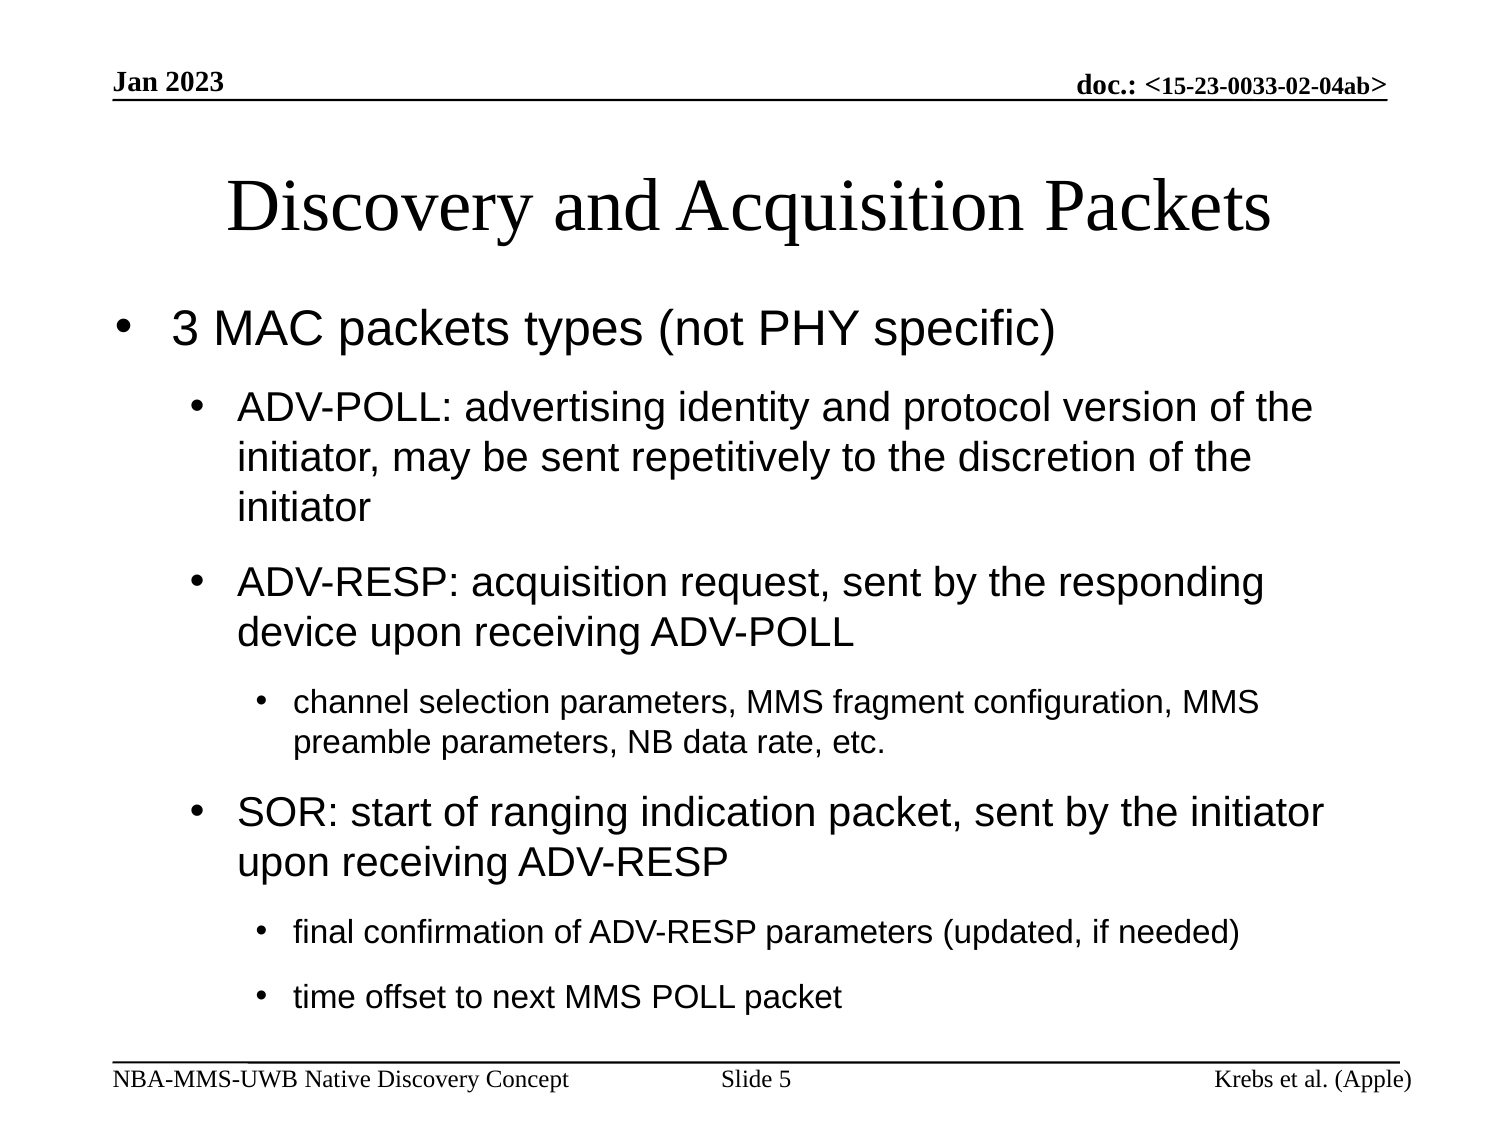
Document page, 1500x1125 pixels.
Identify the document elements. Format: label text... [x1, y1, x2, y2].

footer Krebs et al. (Apple) [900, 1062, 1413, 1093]
list 3 MAC packets types (not PHY specific) ADV-POLL: advertising identity and protocol version of the initiator, may be sent repetitively to the discretion of the initiator ADV-RESP: acquisition request, sent by the responding device upon receiving ADV-POLL channel selection parameters, MMS fragment configuration, MMS preamble parameters, NB data rate, etc. SOR: start of ranging indication packet, sent by the initiator upon receiving ADV-RESP final confirmation of ADV-RESP parameters (updated, if needed) time offset to next MMS POLL packet [99, 287, 1413, 1038]
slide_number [112, 62, 375, 98]
title Discovery and Acquisition Packets [112, 112, 1388, 287]
slide_number Slide 5 [712, 1062, 800, 1093]
